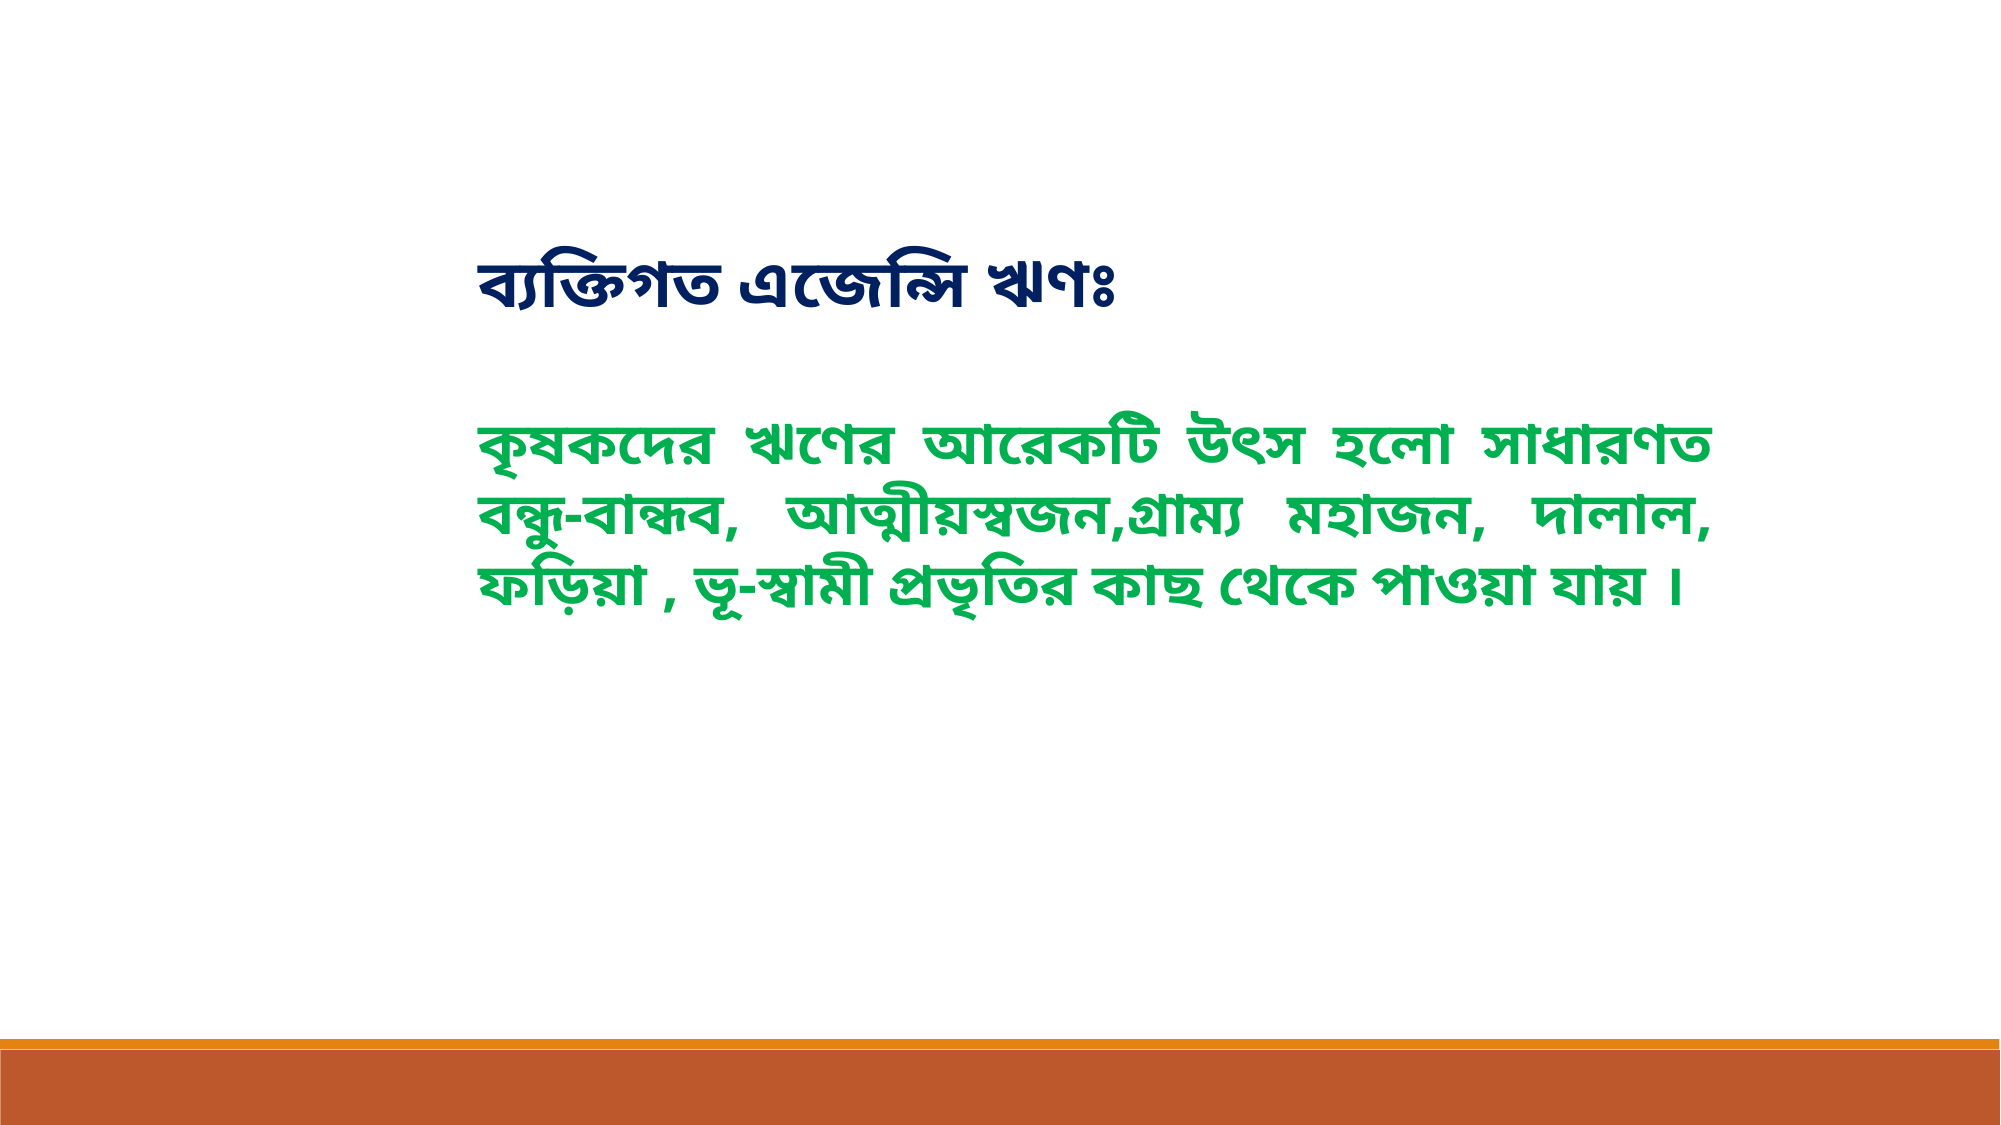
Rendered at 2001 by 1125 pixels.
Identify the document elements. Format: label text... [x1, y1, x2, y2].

text_box কৃষকদের ঋণের আরেকটি উৎস হলো সাধারণত বন্ধু-বান্ধব, আত্মীয়স্বজন,গ্রাম্য মহাজন, দালাল, ফড়িয়া , ভূ-স্বামী প্রভৃতির কাছ থেকে পাওয়া যায় । [463, 399, 1728, 624]
text_box ব্যক্তিগত এজেন্সি ঋণঃ [463, 233, 1242, 328]
